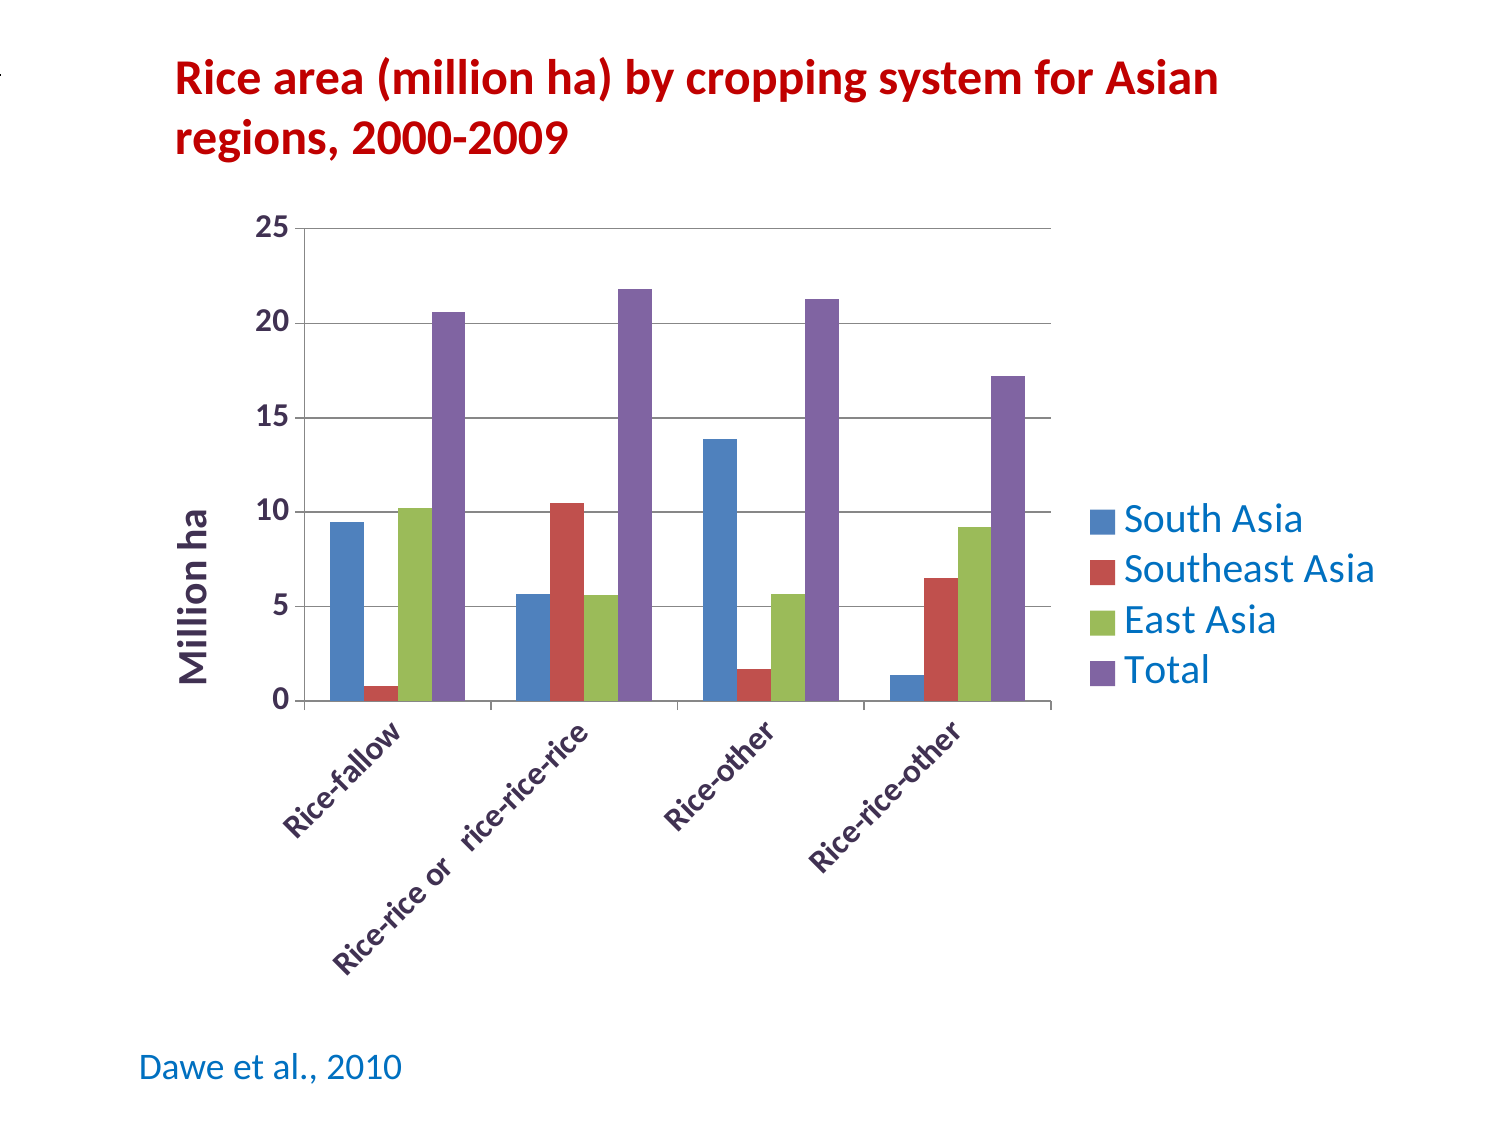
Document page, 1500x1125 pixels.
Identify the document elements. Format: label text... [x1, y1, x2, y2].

text_box Rice area (million ha) by cropping system for Asian regions, 2000-2009 [160, 75, 1389, 173]
text_box Dawe et al., 2010 [123, 1034, 432, 1095]
text_box [0, 0, 1500, 75]
chart [135, 195, 1412, 1000]
